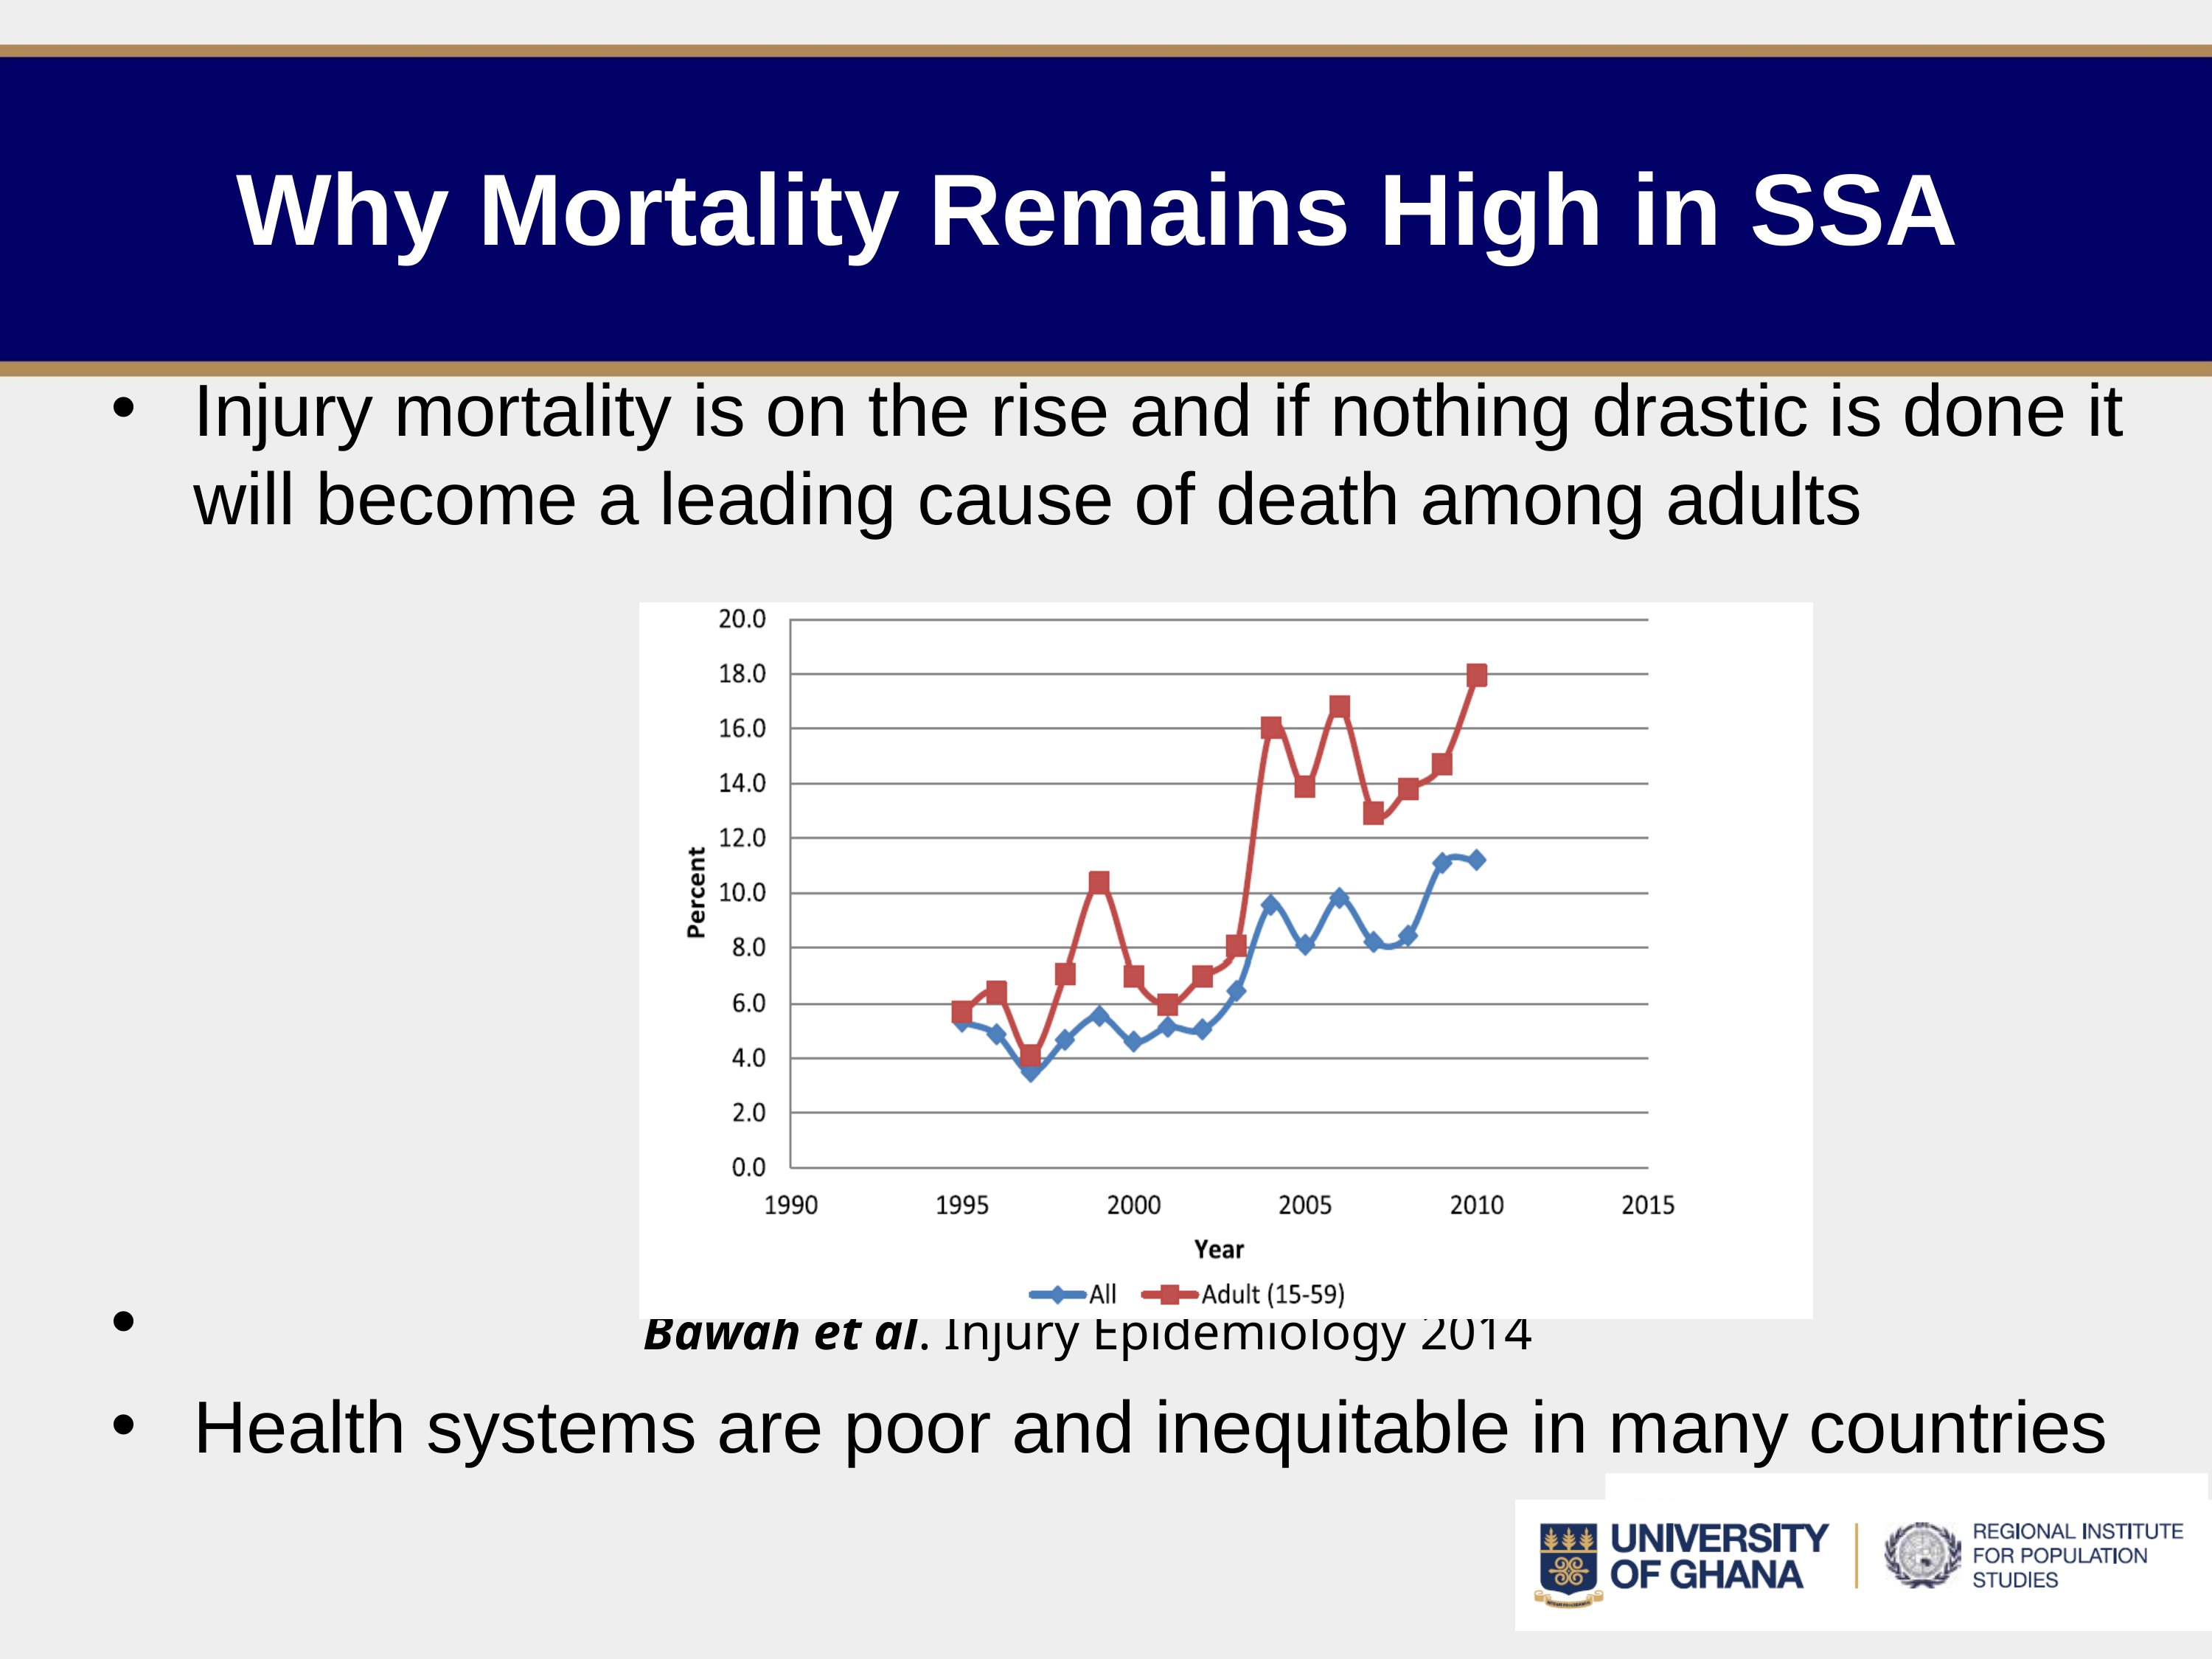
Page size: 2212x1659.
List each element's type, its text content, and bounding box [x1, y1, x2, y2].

picture [0, 0, 2212, 1659]
list Injury mortality is on the rise and if nothing drastic is done it will become a leading cause of death among adults Bawah et al. Injury Epidemiology 2014 Health systems are poor and inequitable in many countries [85, 356, 2149, 1408]
title Why Mortality Remains High in SSA [18, 66, 2203, 344]
